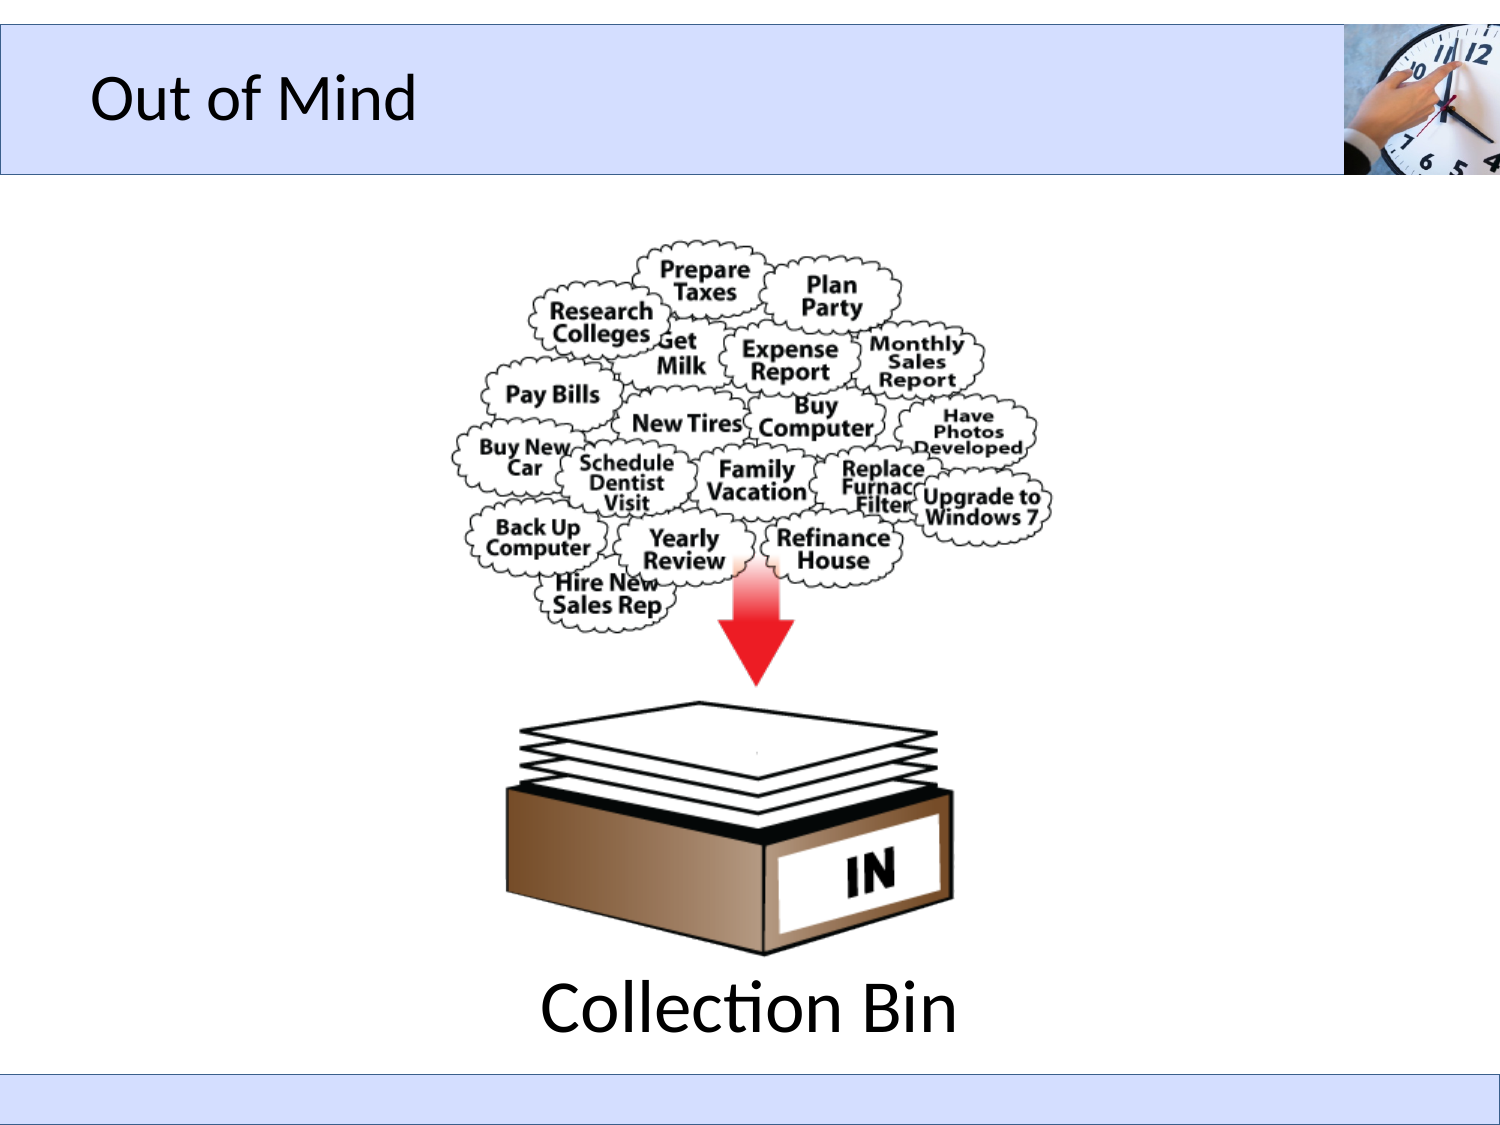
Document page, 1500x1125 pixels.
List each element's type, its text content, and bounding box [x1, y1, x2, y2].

picture [29, 24, 1500, 1076]
title Out of Mind [75, 0, 1448, 172]
